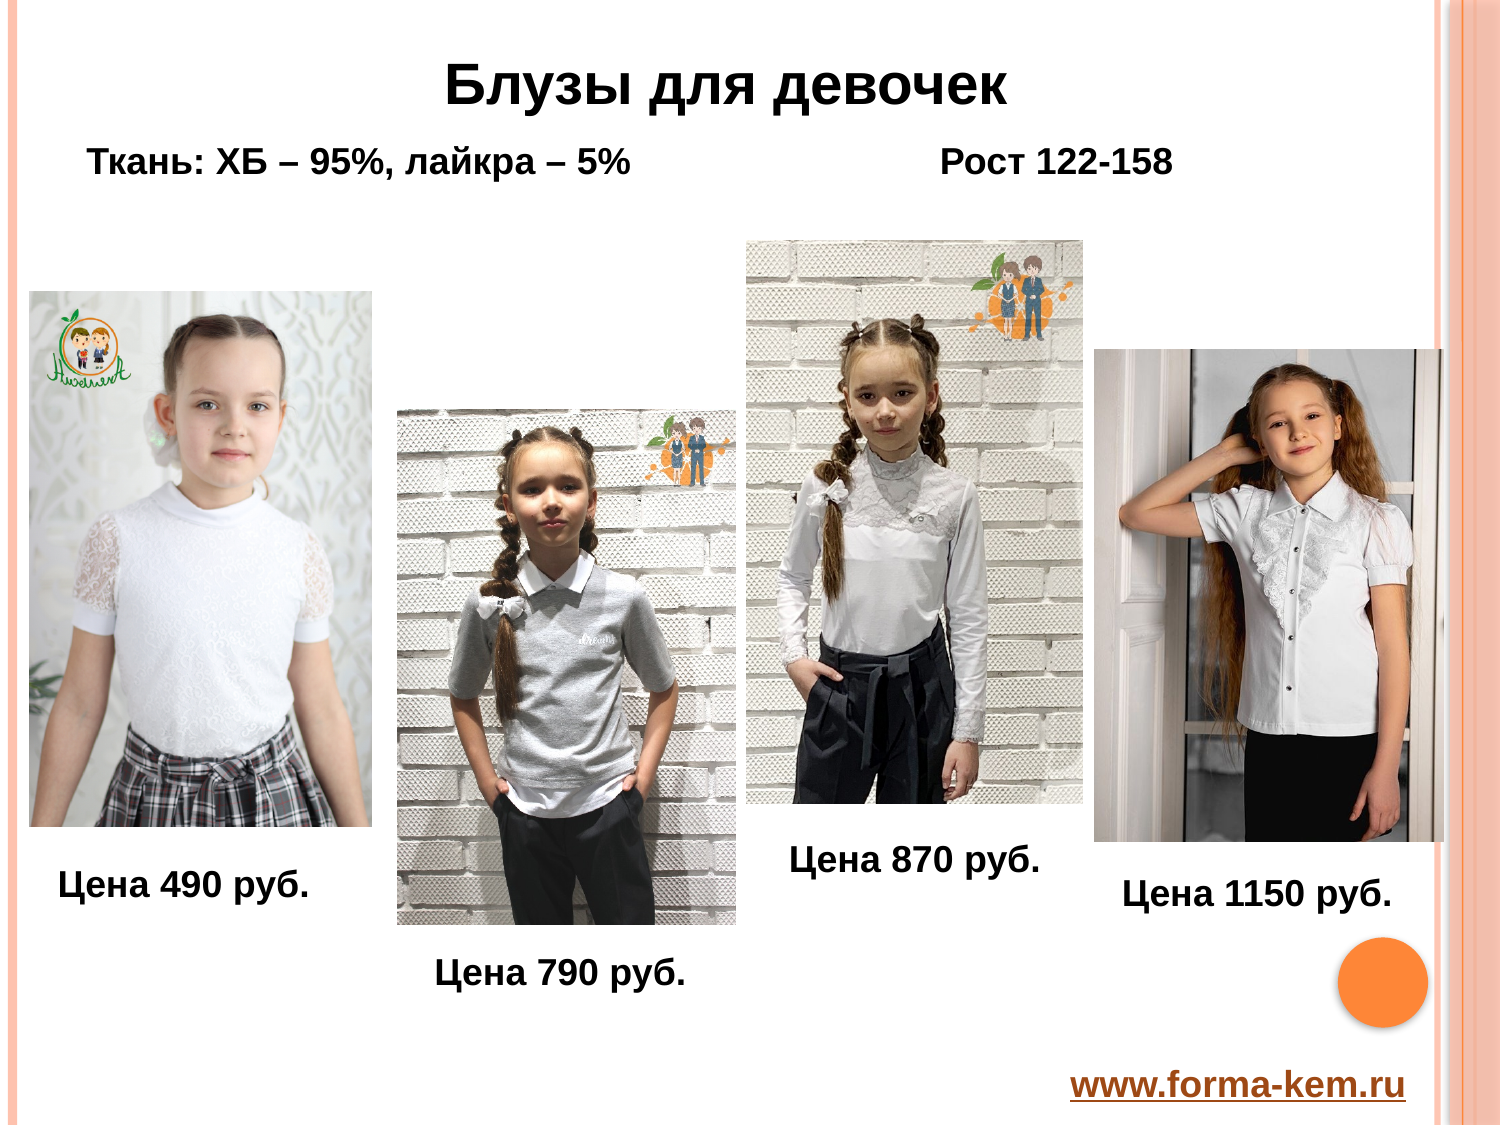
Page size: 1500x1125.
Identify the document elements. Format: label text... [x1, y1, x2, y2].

text_box Цена 490 руб. [42, 852, 325, 912]
picture [396, 408, 737, 926]
text_box Цена 790 руб. [379, 940, 742, 1001]
picture [28, 290, 373, 827]
text_box Цена 1150 руб. [1073, 861, 1442, 922]
picture [1093, 349, 1445, 843]
text_box Блузы для девочек Ткань: ХБ – 95%, лайкра – 5% Рост 122-158 [29, 38, 1424, 194]
text_box www.forma-kem.ru [1055, 1052, 1422, 1113]
picture [745, 240, 1083, 804]
text_box Цена 870 руб. [742, 827, 1097, 888]
